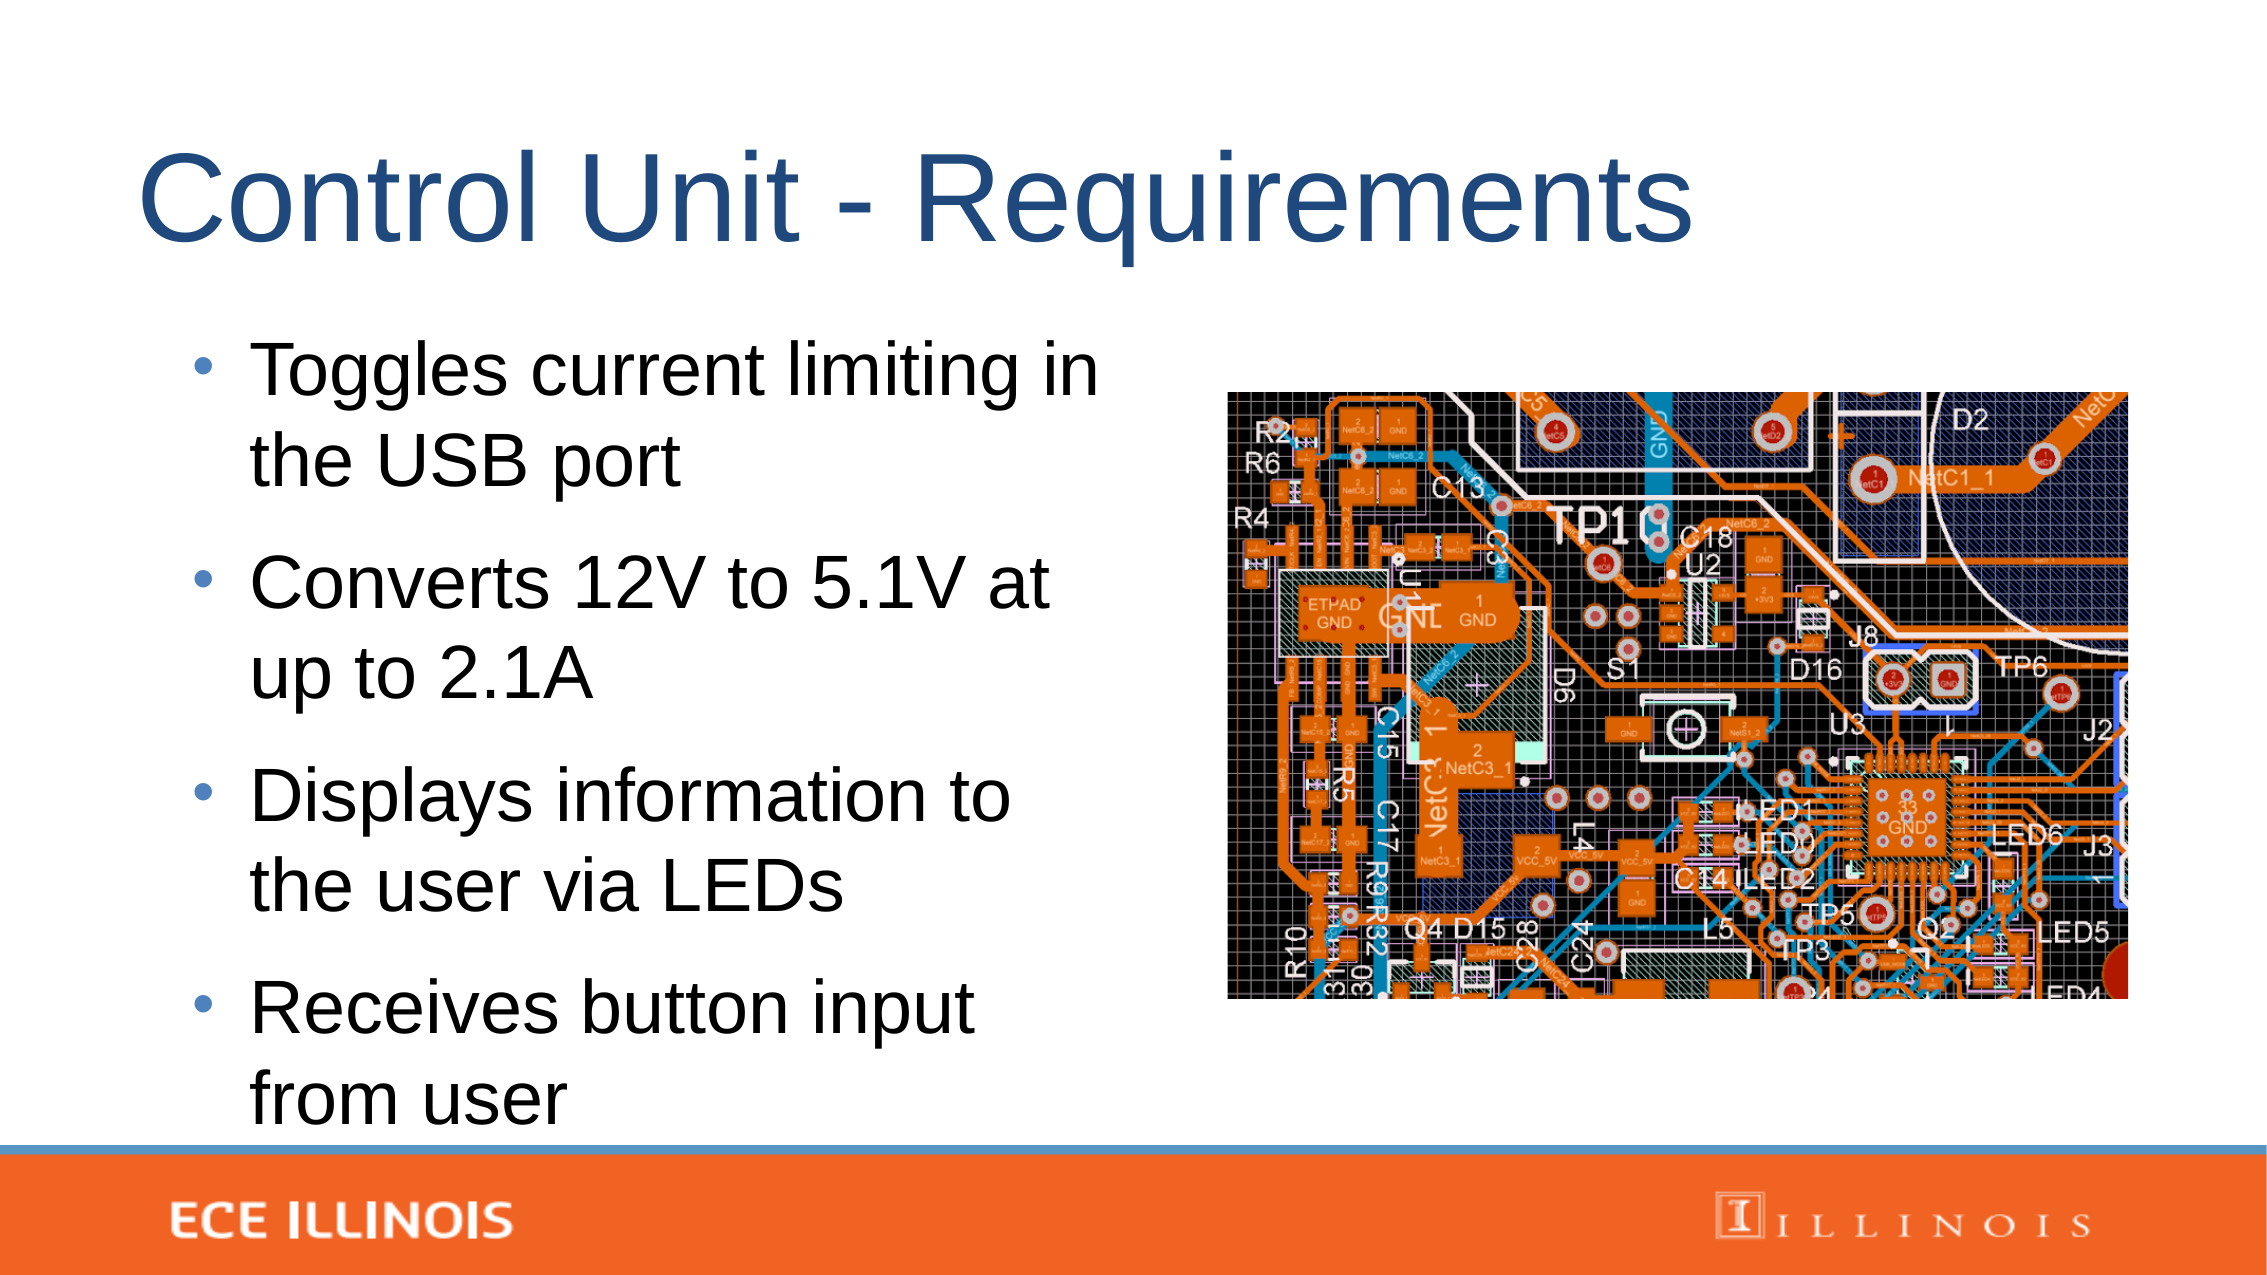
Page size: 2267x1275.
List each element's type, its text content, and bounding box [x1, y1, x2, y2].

list Toggles current limiting in the USB port Converts 12V to 5.1V at up to 2.1A Displays information to the user via LEDs Receives button input from user [113, 297, 1147, 1205]
picture [1227, 392, 2129, 999]
title Control Unit - Requirements [113, 99, 2154, 284]
